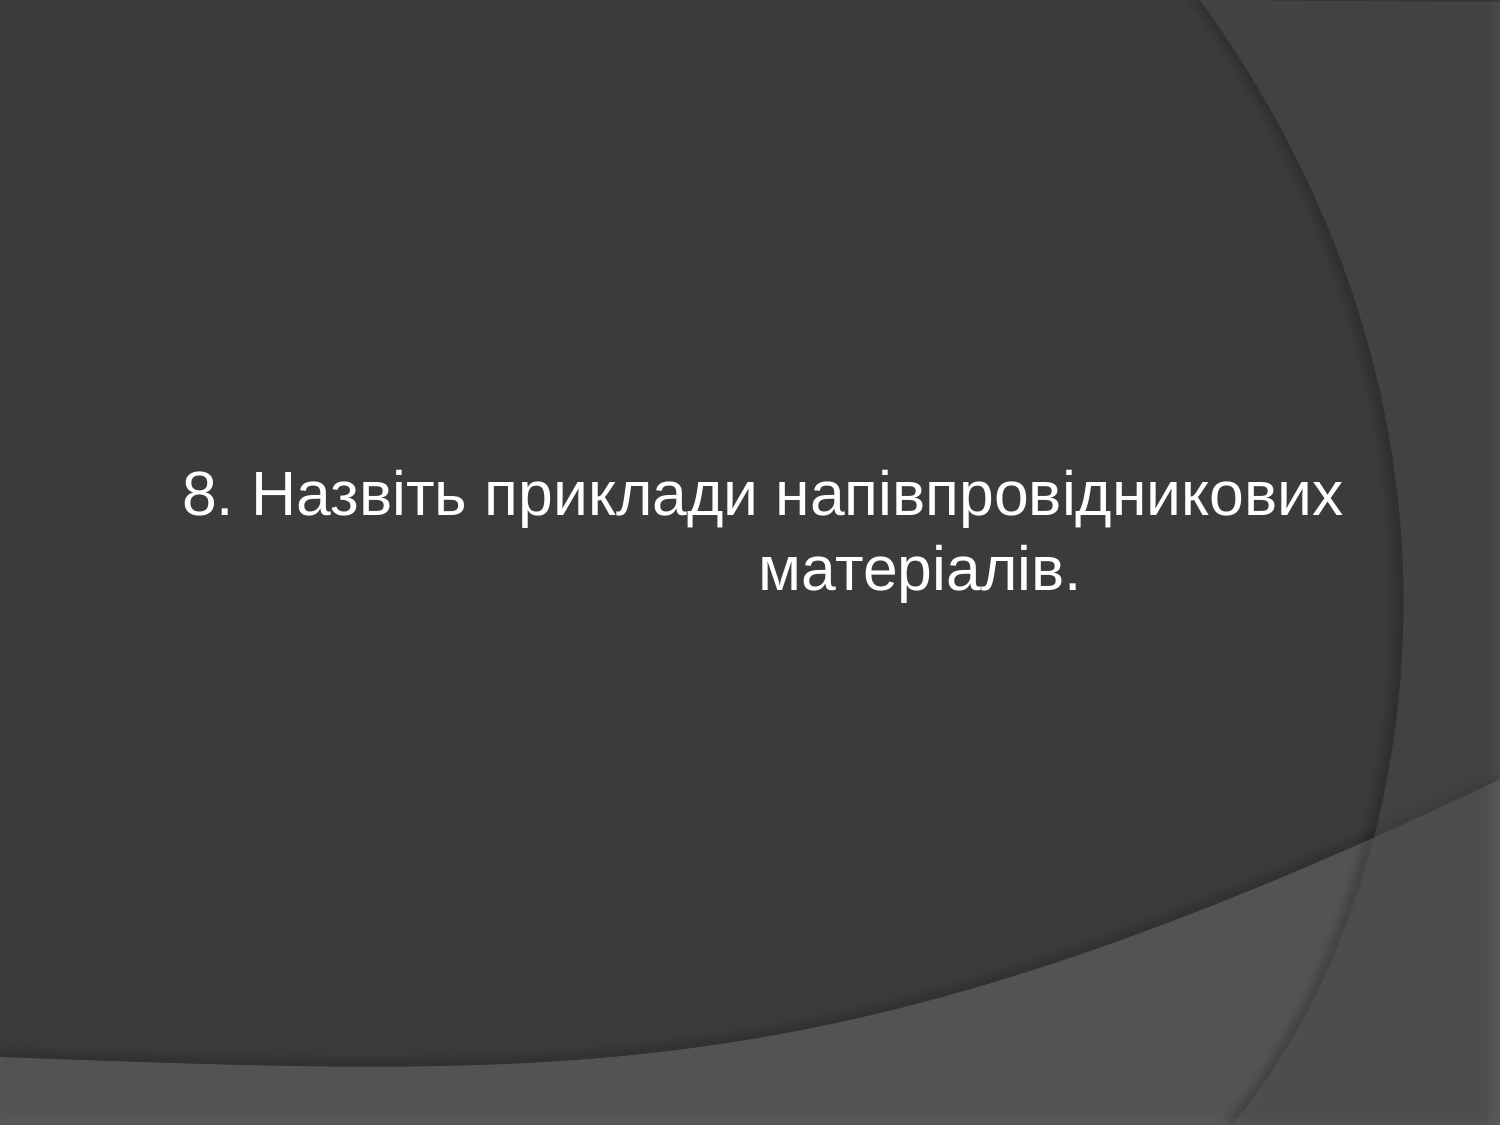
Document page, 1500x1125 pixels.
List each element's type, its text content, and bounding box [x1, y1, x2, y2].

list 8. Назвіть приклади напівпровідникових матеріалів. [75, 445, 1442, 1005]
